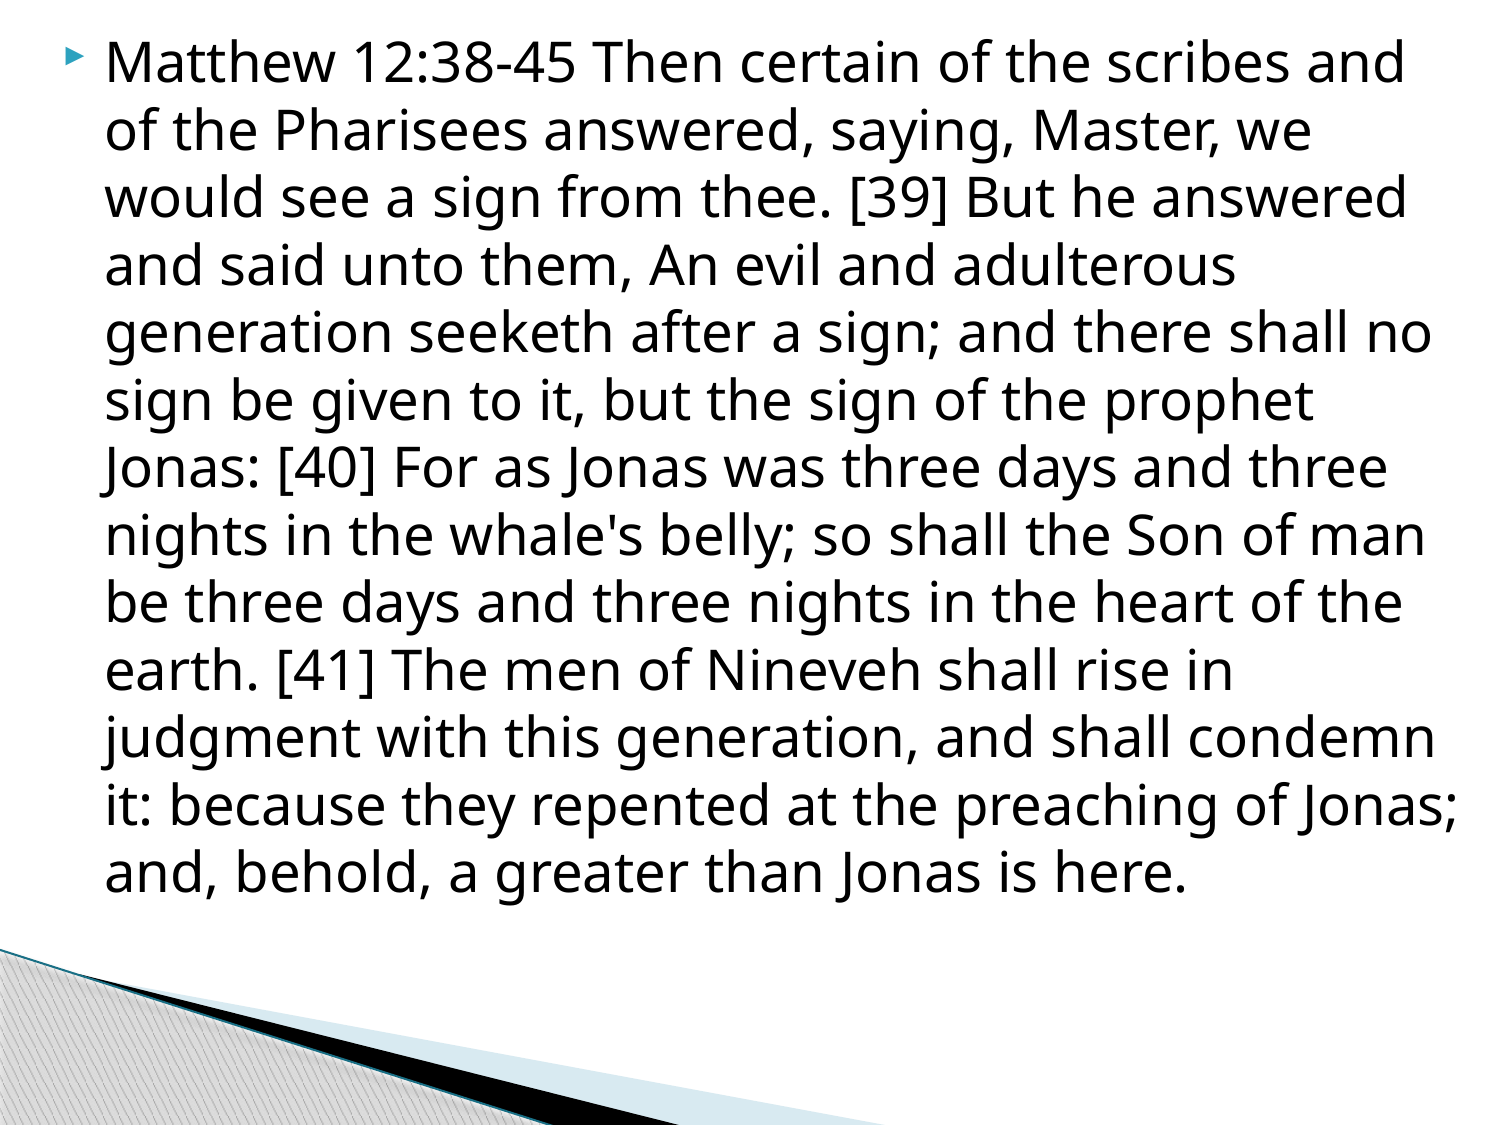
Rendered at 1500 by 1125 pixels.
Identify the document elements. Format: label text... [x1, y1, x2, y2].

list Matthew 12:38-45 Then certain of the scribes and of the Pharisees answered, saying, Master, we would see a sign from thee. [39] But he answered and said unto them, An evil and adulterous generation seeketh after a sign; and there shall no sign be given to it, but the sign of the prophet Jonas: [40] For as Jonas was three days and three nights in the whale's belly; so shall the Son of man be three days and three nights in the heart of the earth. [41] The men of Nineveh shall rise in judgment with this generation, and shall condemn it: because they repented at the preaching of Jonas; and, behold, a greater than Jonas is here. [29, 19, 1483, 1106]
